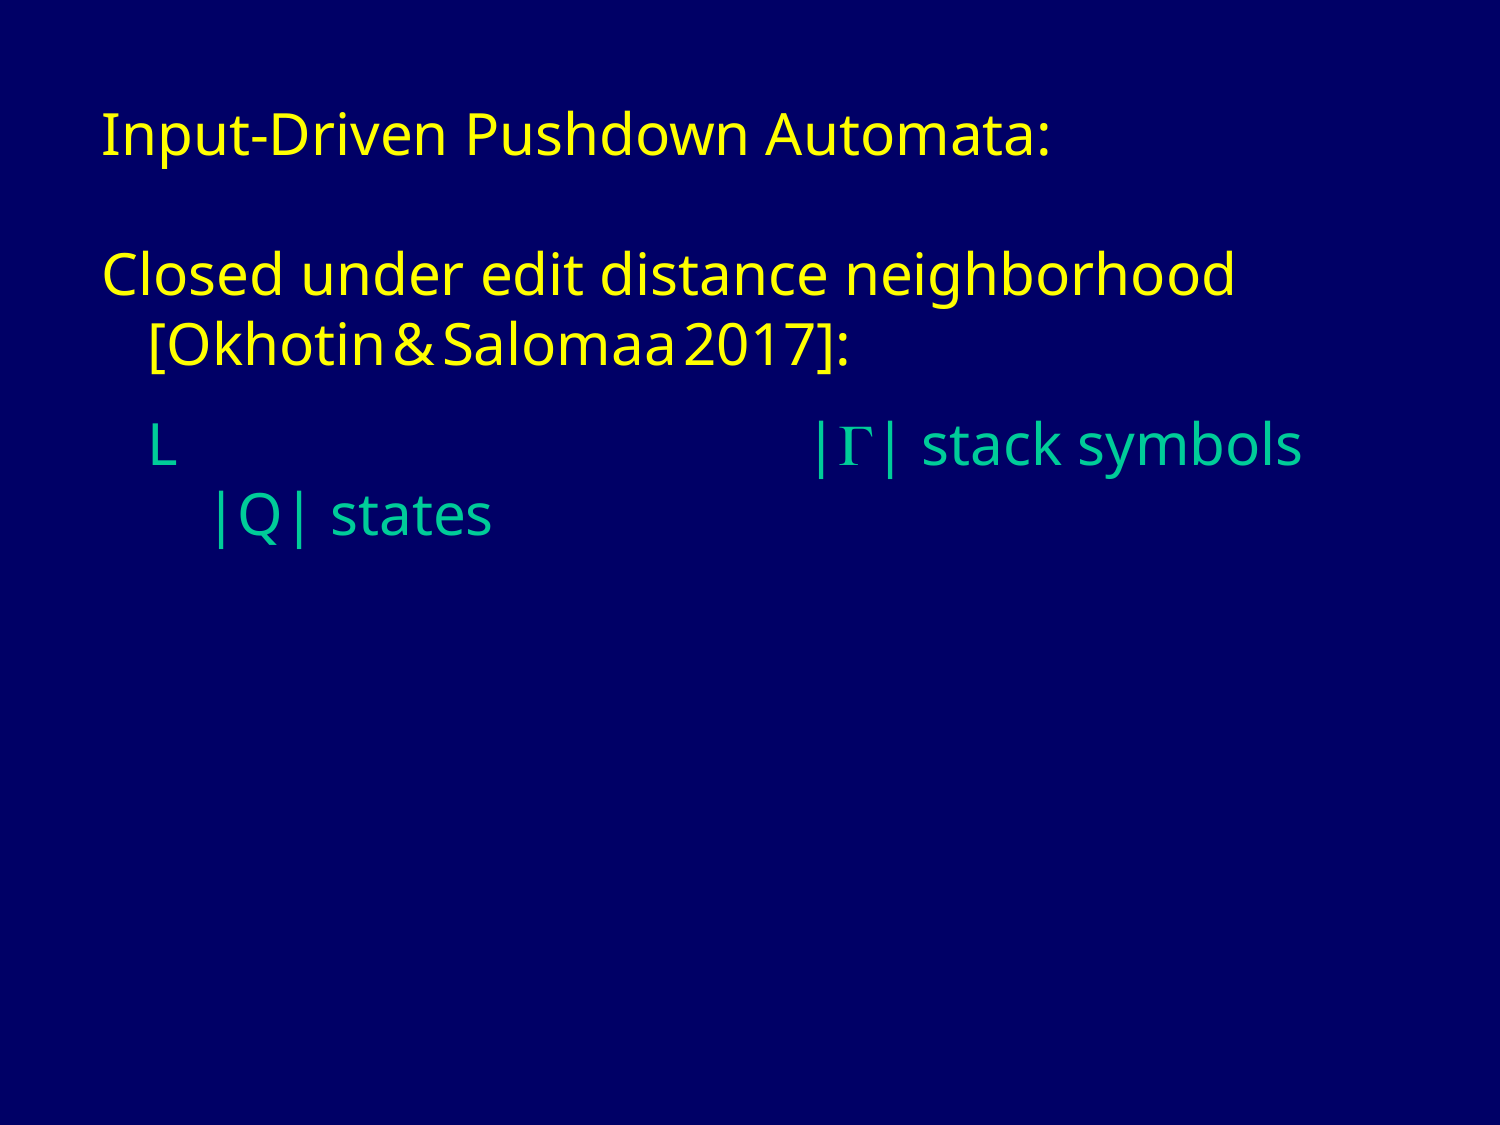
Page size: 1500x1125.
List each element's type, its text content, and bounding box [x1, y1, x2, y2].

text_box Input-Driven Pushdown Automata: Closed under edit distance neighborhood [Okhotin & Salomaa 2017]: L || stack symbols |Q| states [41, 90, 1459, 555]
